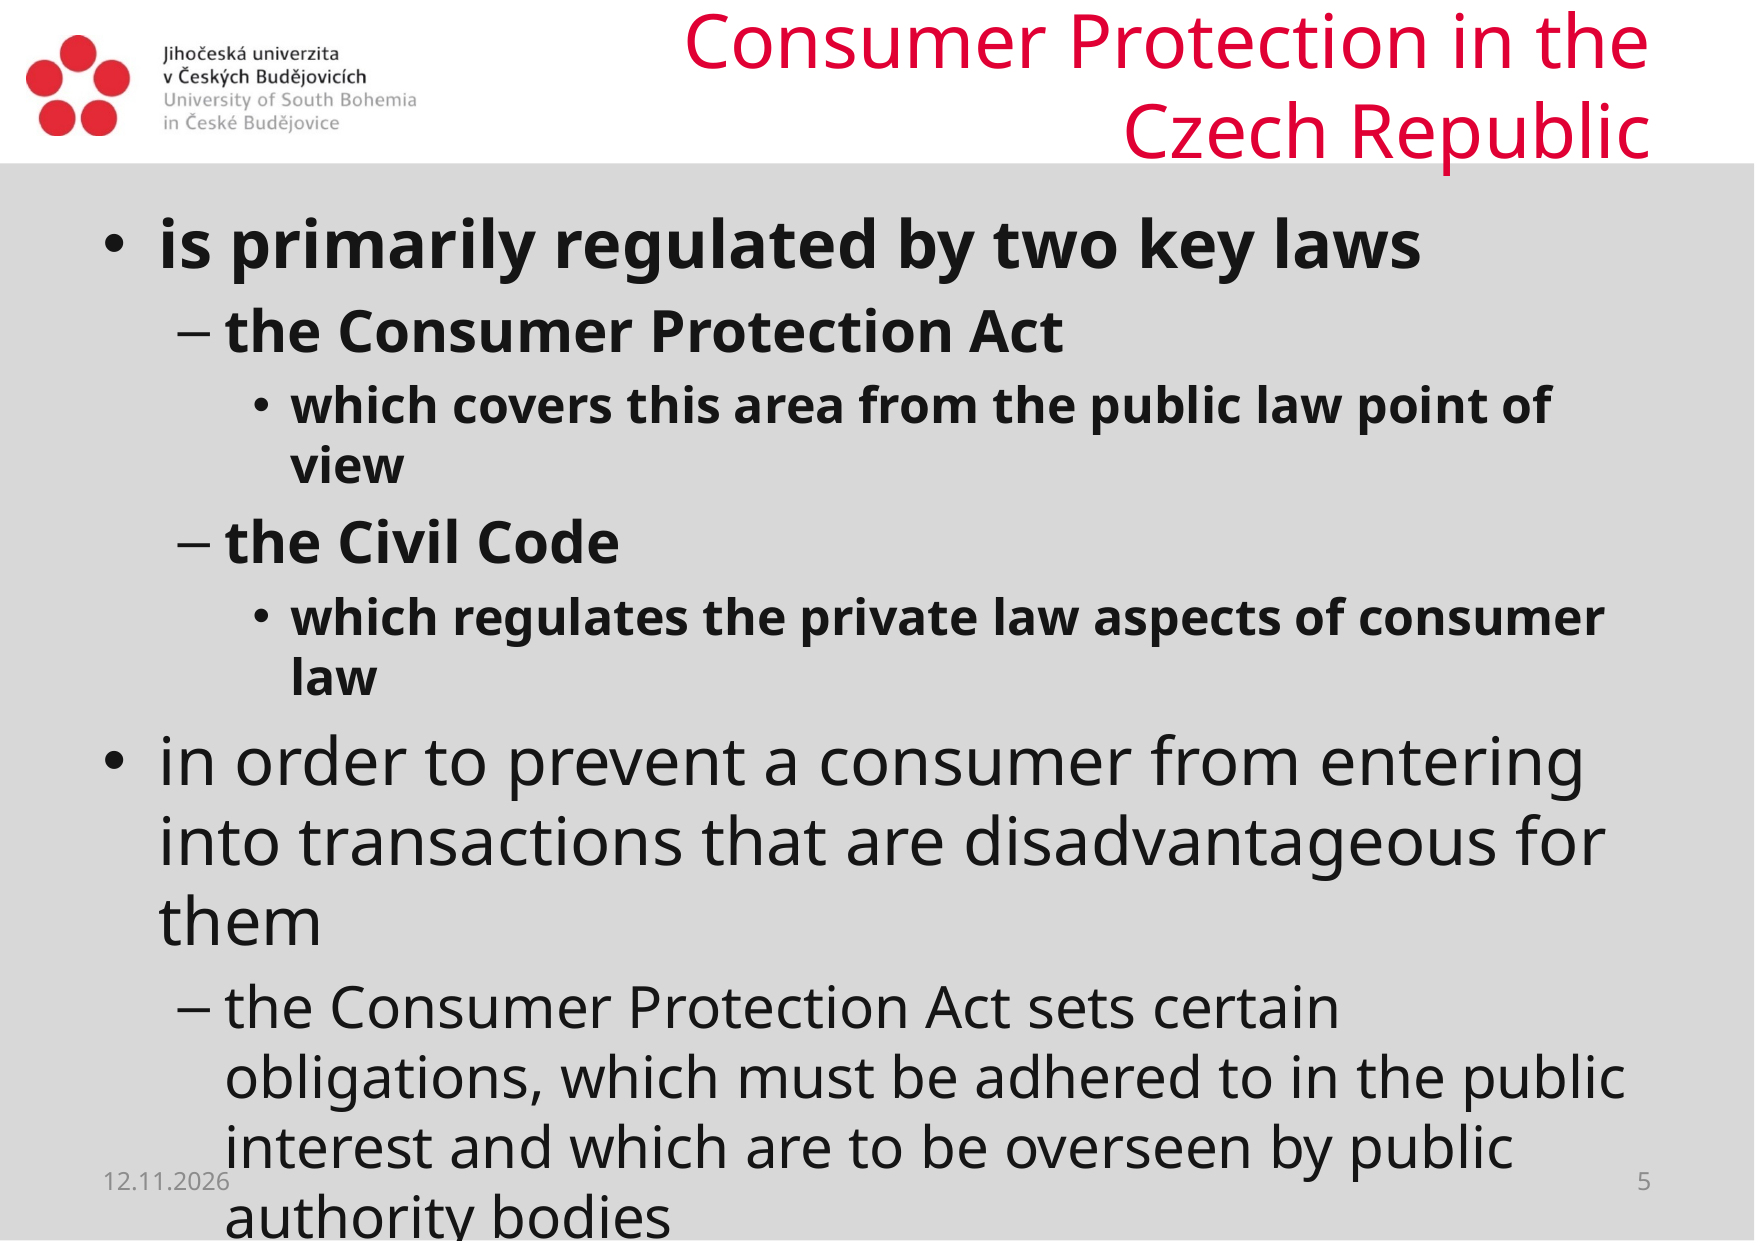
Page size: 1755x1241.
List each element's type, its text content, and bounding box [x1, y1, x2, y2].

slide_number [87, 1149, 498, 1216]
list is primarily regulated by two key laws the Consumer Protection Act which covers this area from the public law point of view the Civil Code which regulates the private law aspects of consumer law in order to prevent a consumer from entering into transactions that are disadvantageous for them the Consumer Protection Act sets certain obligations, which must be adhered to in the public interest and which are to be overseen by public authority bodies the competent supervisory authorities are designated, and public-law fines are set out [87, 194, 1667, 1109]
title Consumer Protection in the Czech Republic [448, 29, 1667, 139]
picture [26, 35, 417, 136]
slide_number 5 [1257, 1149, 1667, 1216]
